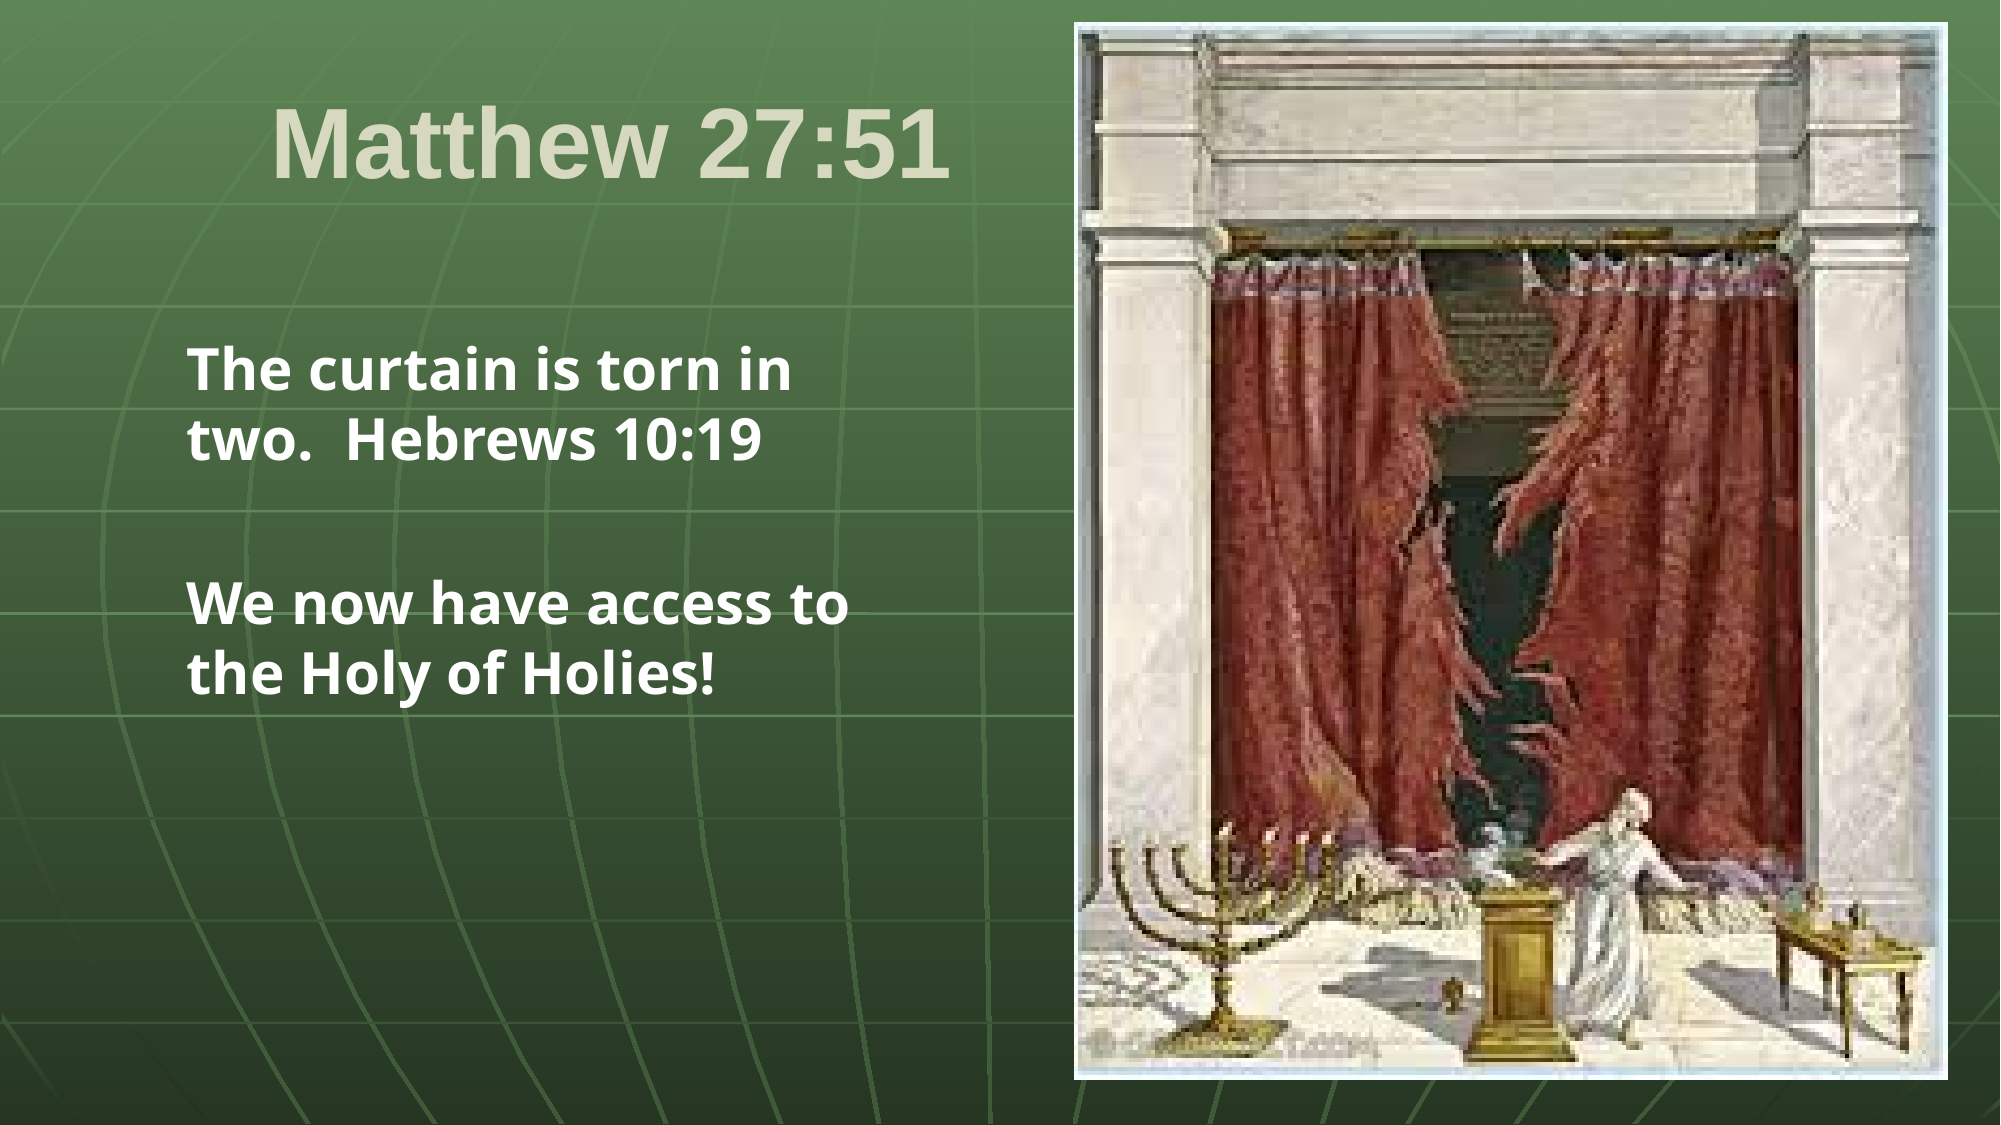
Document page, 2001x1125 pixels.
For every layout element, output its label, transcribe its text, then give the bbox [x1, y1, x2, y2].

list The curtain is torn in two. Hebrews 10:19 We now have access to the Holy of Holies! [171, 324, 925, 1006]
title Matthew 27:51 [99, 45, 1069, 233]
picture [1074, 22, 1948, 1080]
